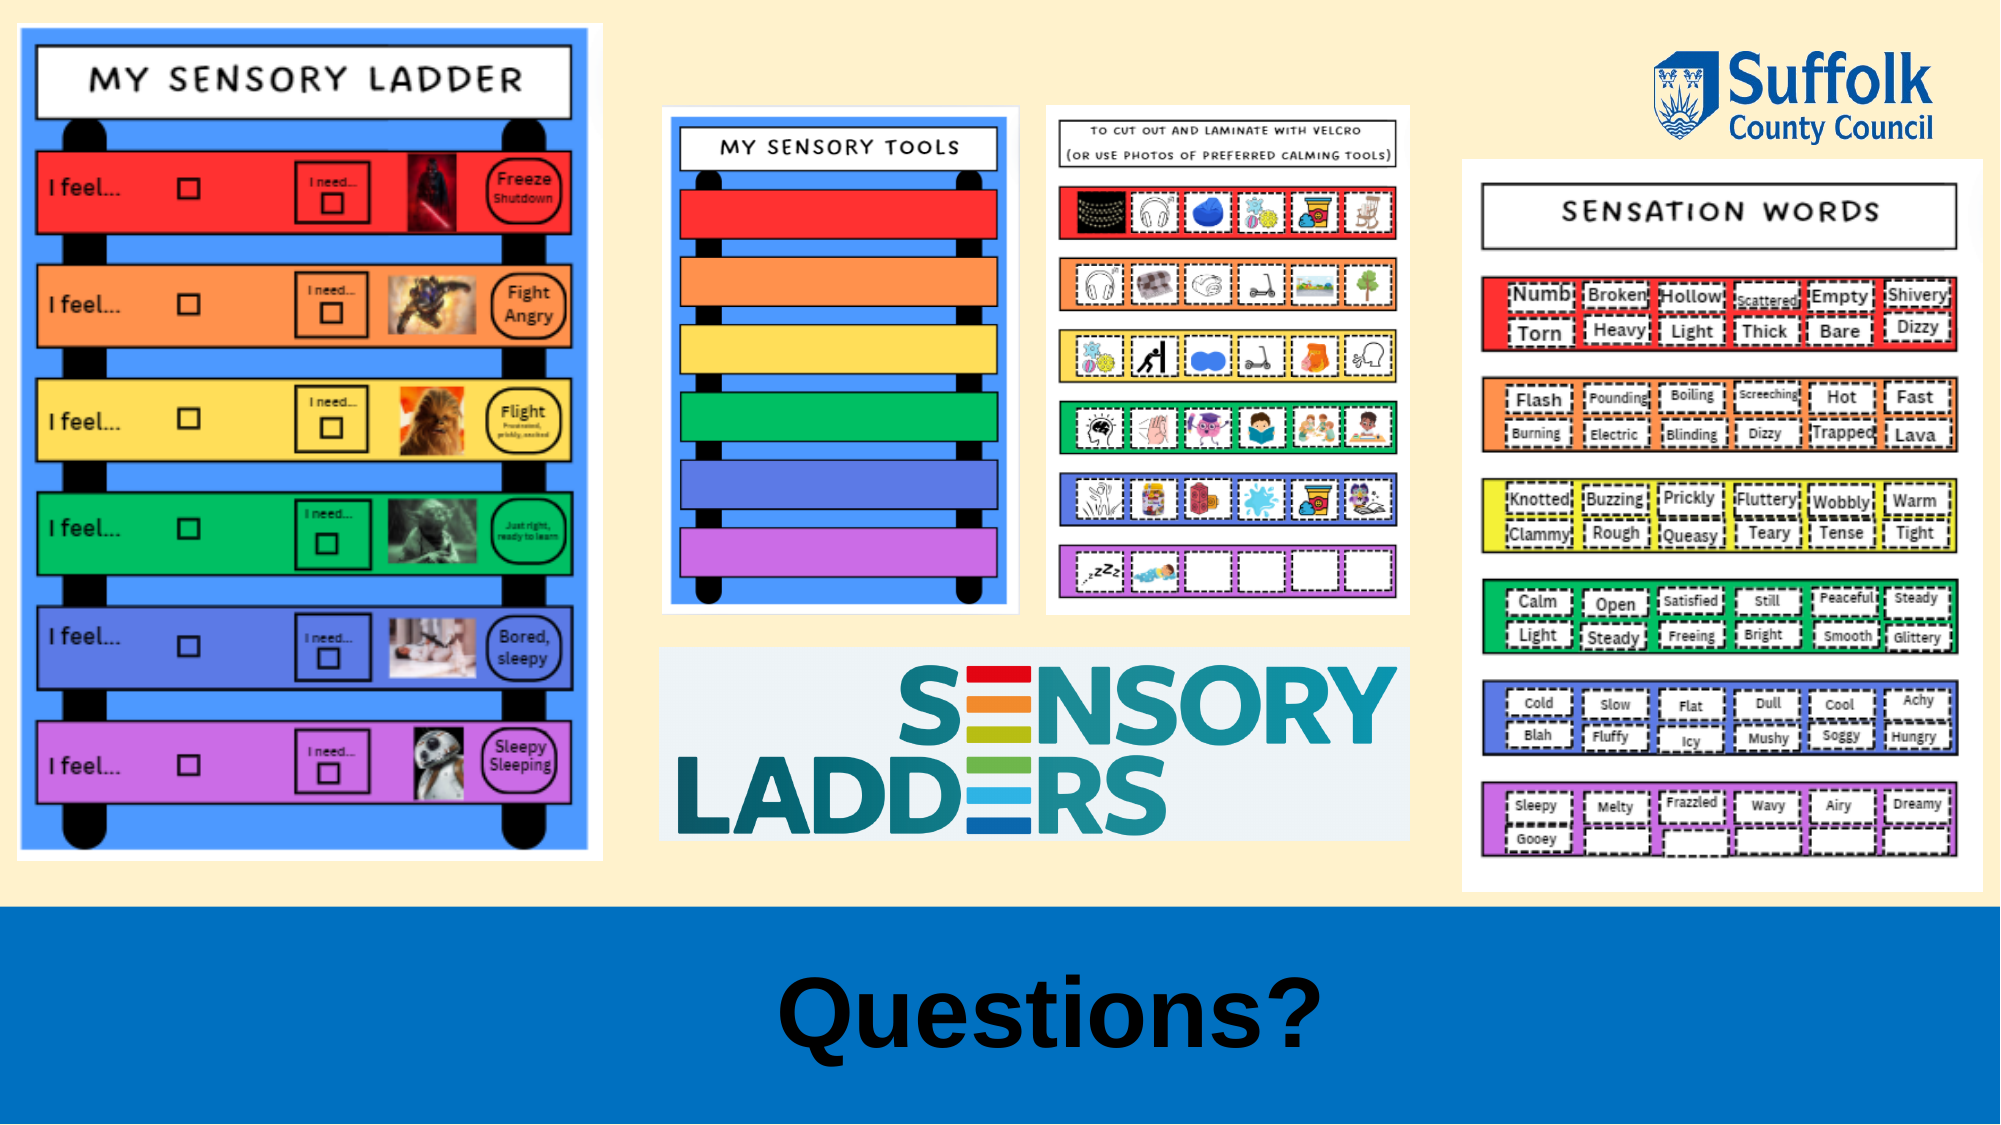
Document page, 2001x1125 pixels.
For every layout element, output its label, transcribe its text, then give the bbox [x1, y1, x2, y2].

picture [1462, 159, 1983, 892]
picture [17, 23, 603, 861]
picture [662, 105, 1020, 615]
picture [1654, 51, 1933, 145]
picture [659, 647, 1410, 841]
picture [1046, 105, 1410, 615]
title Questions? [0, 906, 2000, 1124]
